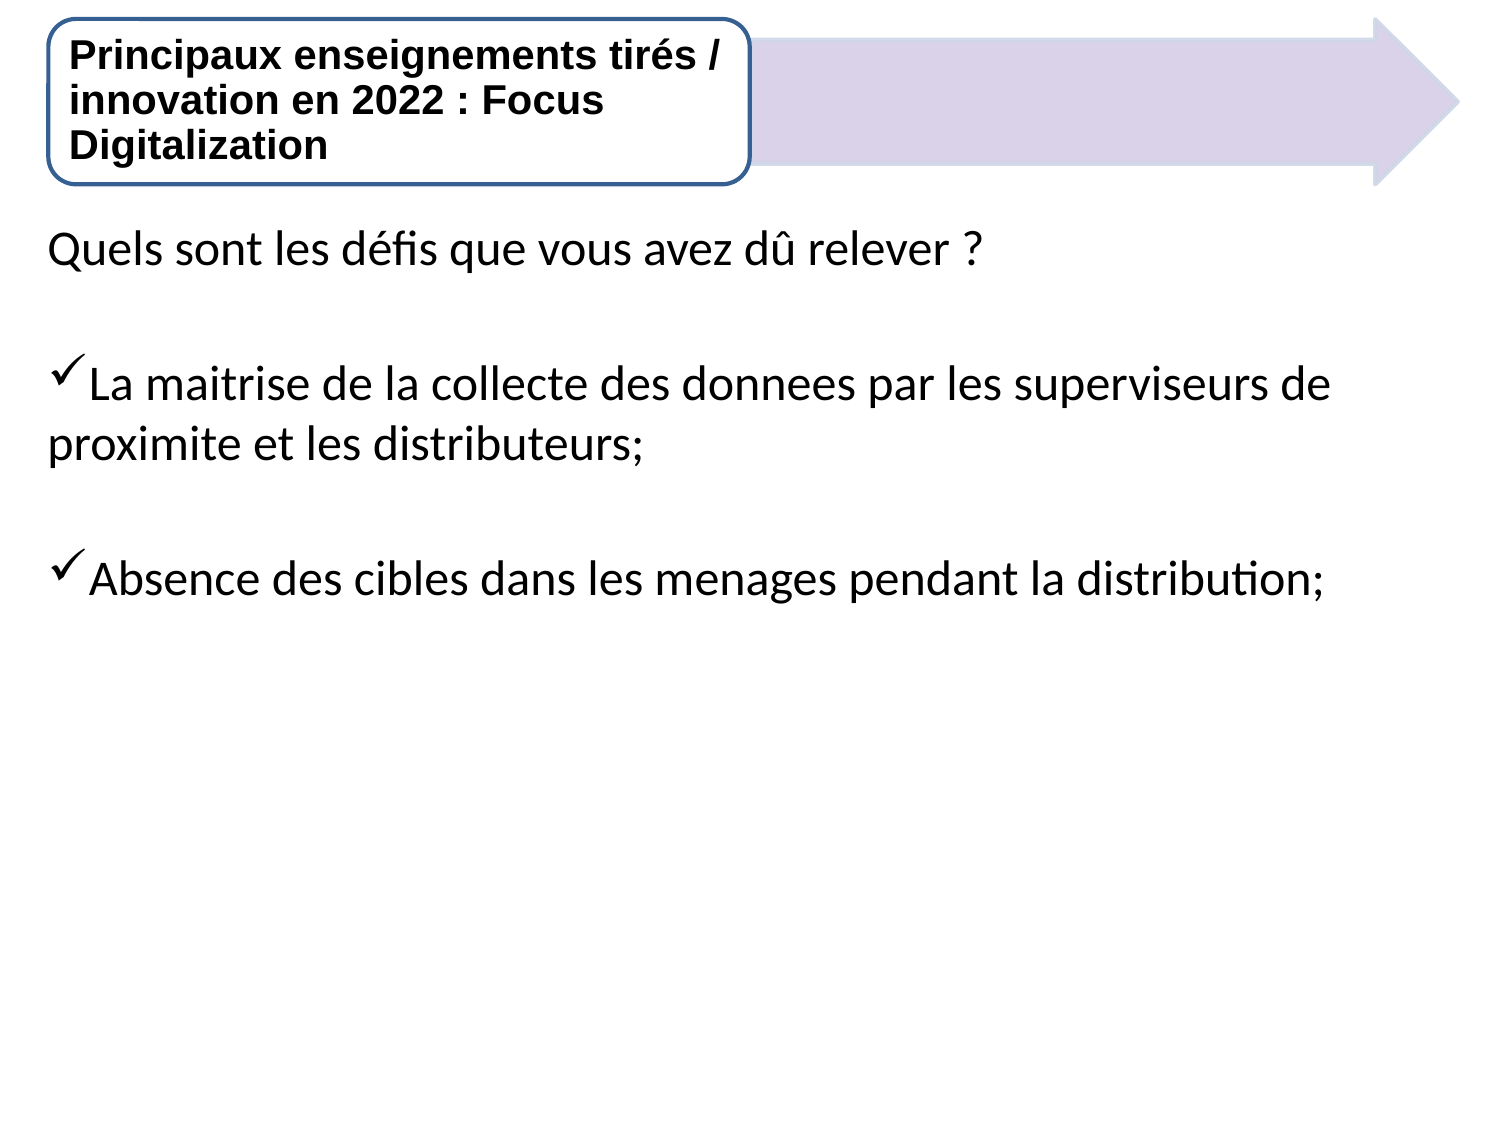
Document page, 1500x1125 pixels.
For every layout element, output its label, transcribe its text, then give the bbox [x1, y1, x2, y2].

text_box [48, 18, 1458, 185]
text_box Quels sont les défis que vous avez dû relever ? La maitrise de la collecte des donnees par les superviseurs de proximite et les distributeurs; Absence des cibles dans les menages pendant la distribution; [32, 207, 1471, 1109]
